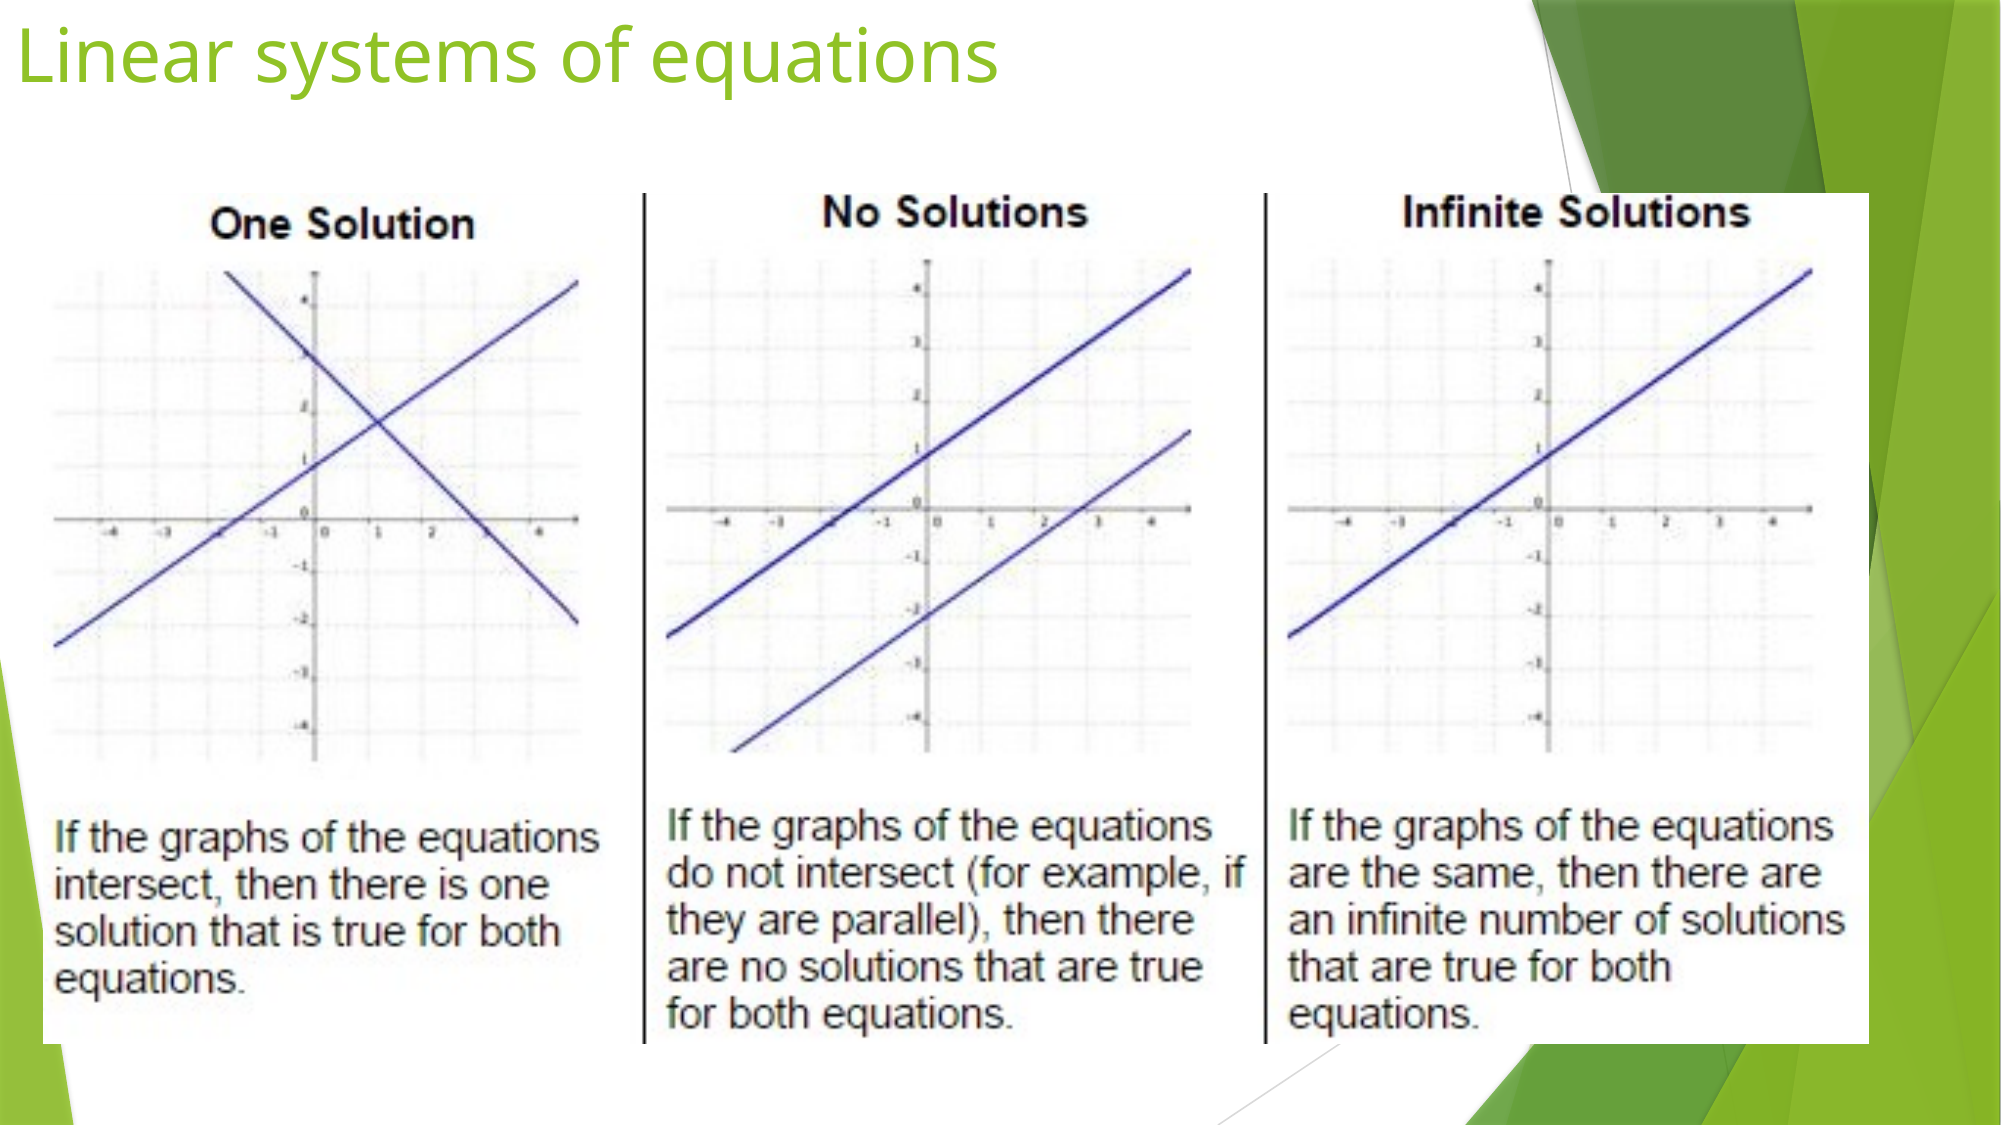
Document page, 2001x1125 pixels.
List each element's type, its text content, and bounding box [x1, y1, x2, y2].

title Linear systems of equations [0, 0, 1411, 217]
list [42, 192, 1870, 1044]
